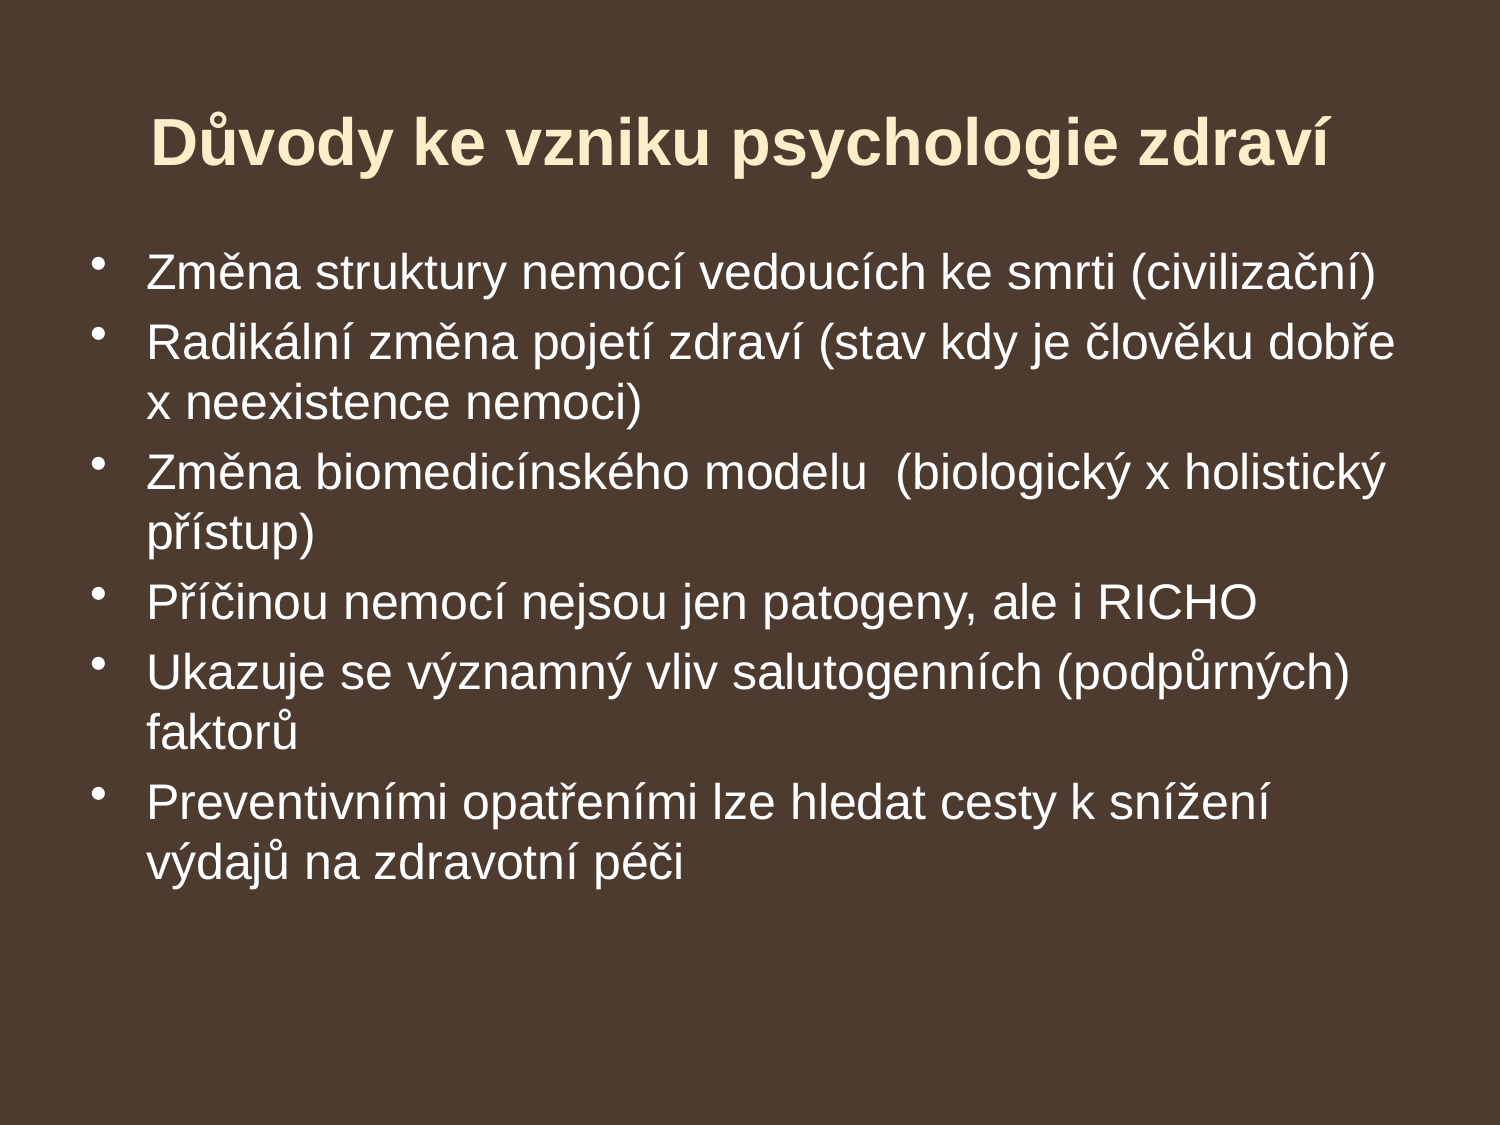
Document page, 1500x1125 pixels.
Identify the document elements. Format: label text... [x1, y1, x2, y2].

title Důvody ke vzniku psychologie zdraví [75, 45, 1425, 231]
list Změna struktury nemocí vedoucích ke smrti (civilizační) Radikální změna pojetí zdraví (stav kdy je člověku dobře x neexistence nemoci) Změna biomedicínského modelu (biologický x holistický přístup) Příčinou nemocí nejsou jen patogeny, ale i RICHO Ukazuje se významný vliv salutogenních (podpůrných) faktorů Preventivními opatřeními lze hledat cesty k snížení výdajů na zdravotní péči [75, 231, 1425, 1005]
